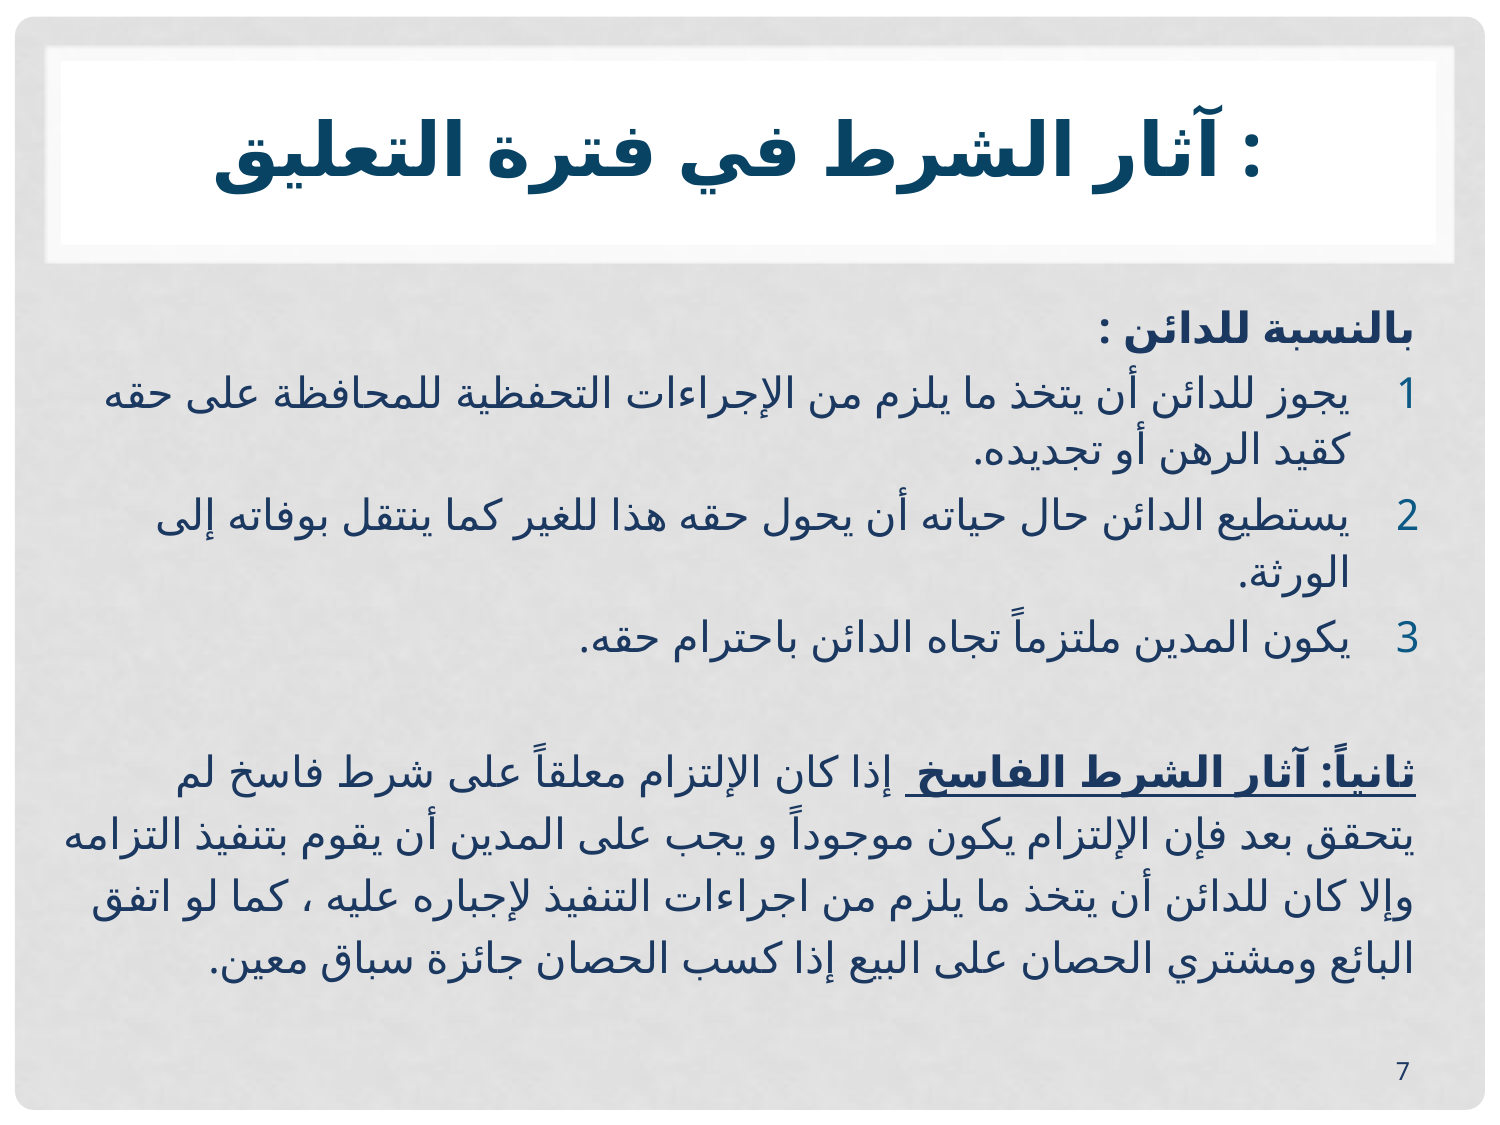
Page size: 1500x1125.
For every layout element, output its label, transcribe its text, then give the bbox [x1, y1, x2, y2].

slide_number 7 [1074, 1042, 1425, 1103]
title آثار الشرط في فترة التعليق : [69, 66, 1425, 218]
list بالنسبة للدائن : يجوز للدائن أن يتخذ ما يلزم من الإجراءات التحفظية للمحافظة على حقه كقيد الرهن أو تجديده. يستطيع الدائن حال حياته أن يحول حقه هذا للغير كما ينتقل بوفاته إلى الورثة. يكون المدين ملتزماً تجاه الدائن باحترام حقه. ثانياً: آثار الشرط الفاسخ إذا كان الإلتزام معلقاً على شرط فاسخ لم يتحقق بعد فإن الإلتزام يكون موجوداً و يجب على المدين أن يقوم بتنفيذ التزامه وإلا كان للدائن أن يتخذ ما يلزم من اجراءات التنفيذ لإجباره عليه ، كما لو اتفق البائع ومشتري الحصان على البيع إذا كسب الحصان جائزة سباق معين. [43, 287, 1448, 1075]
